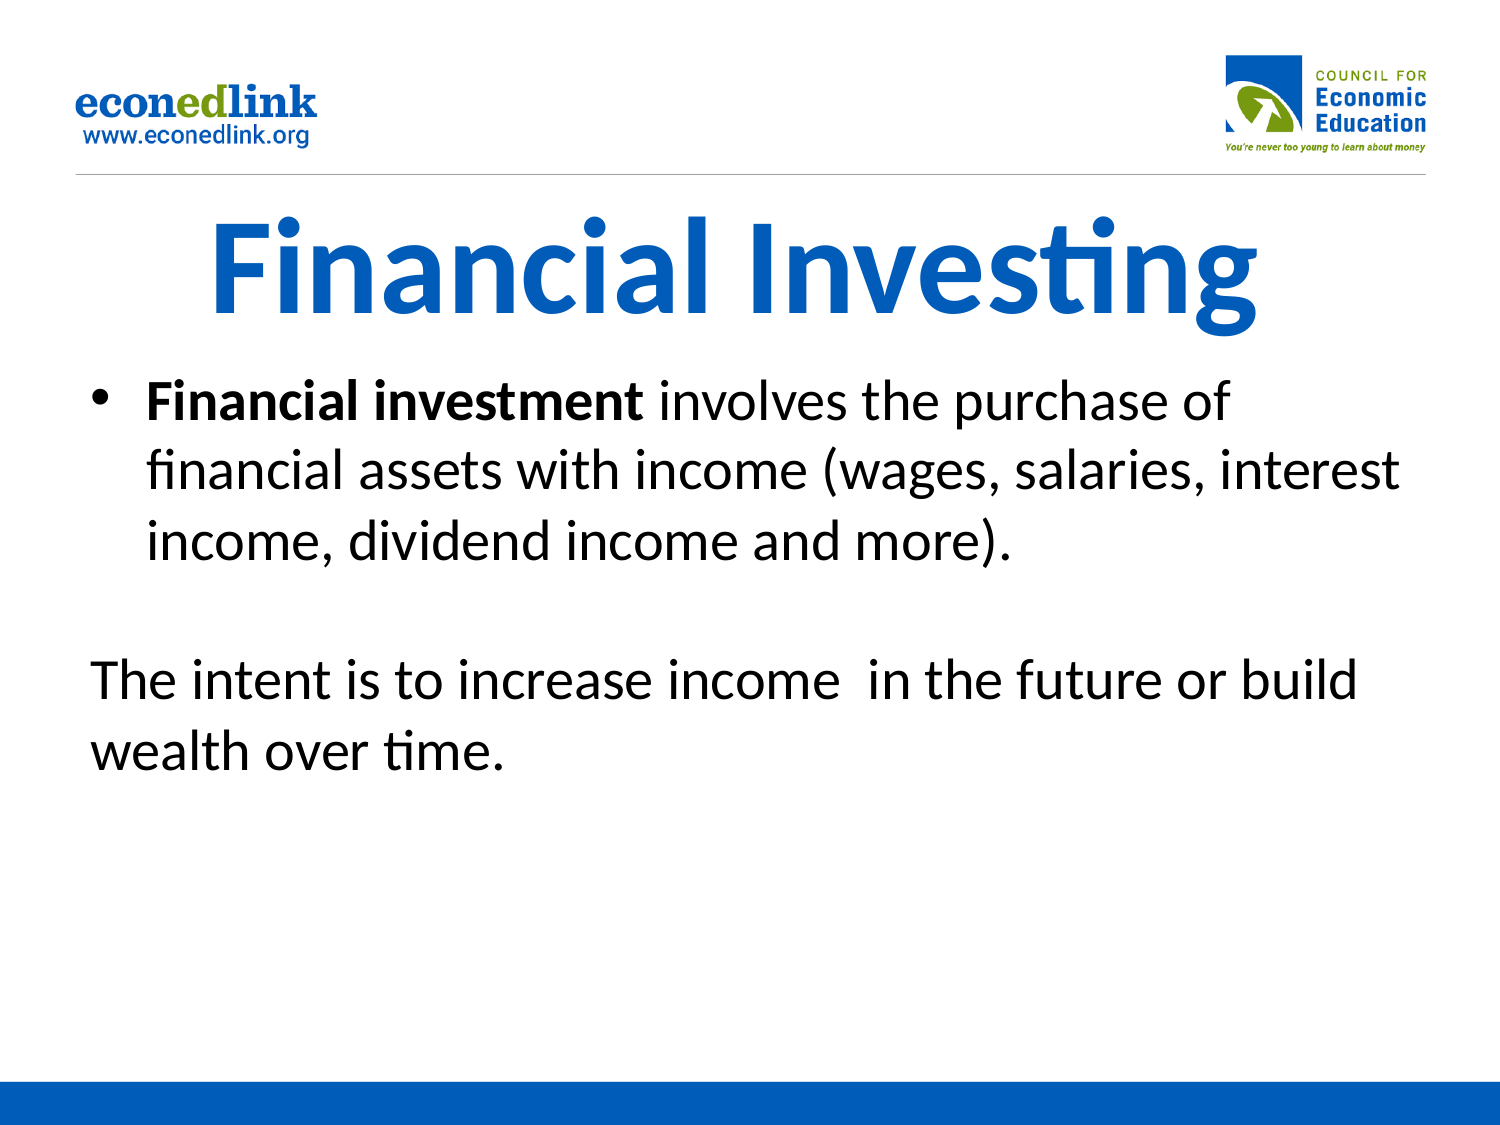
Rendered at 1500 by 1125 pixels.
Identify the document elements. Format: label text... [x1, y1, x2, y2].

title Financial Investing [75, 177, 1425, 354]
list Financial investment involves the purchase of financial assets with income (wages, salaries, interest income, dividend income and more). The intent is to increase income in the future or build wealth over time. [75, 354, 1425, 1035]
picture [0, 0, 1500, 1125]
